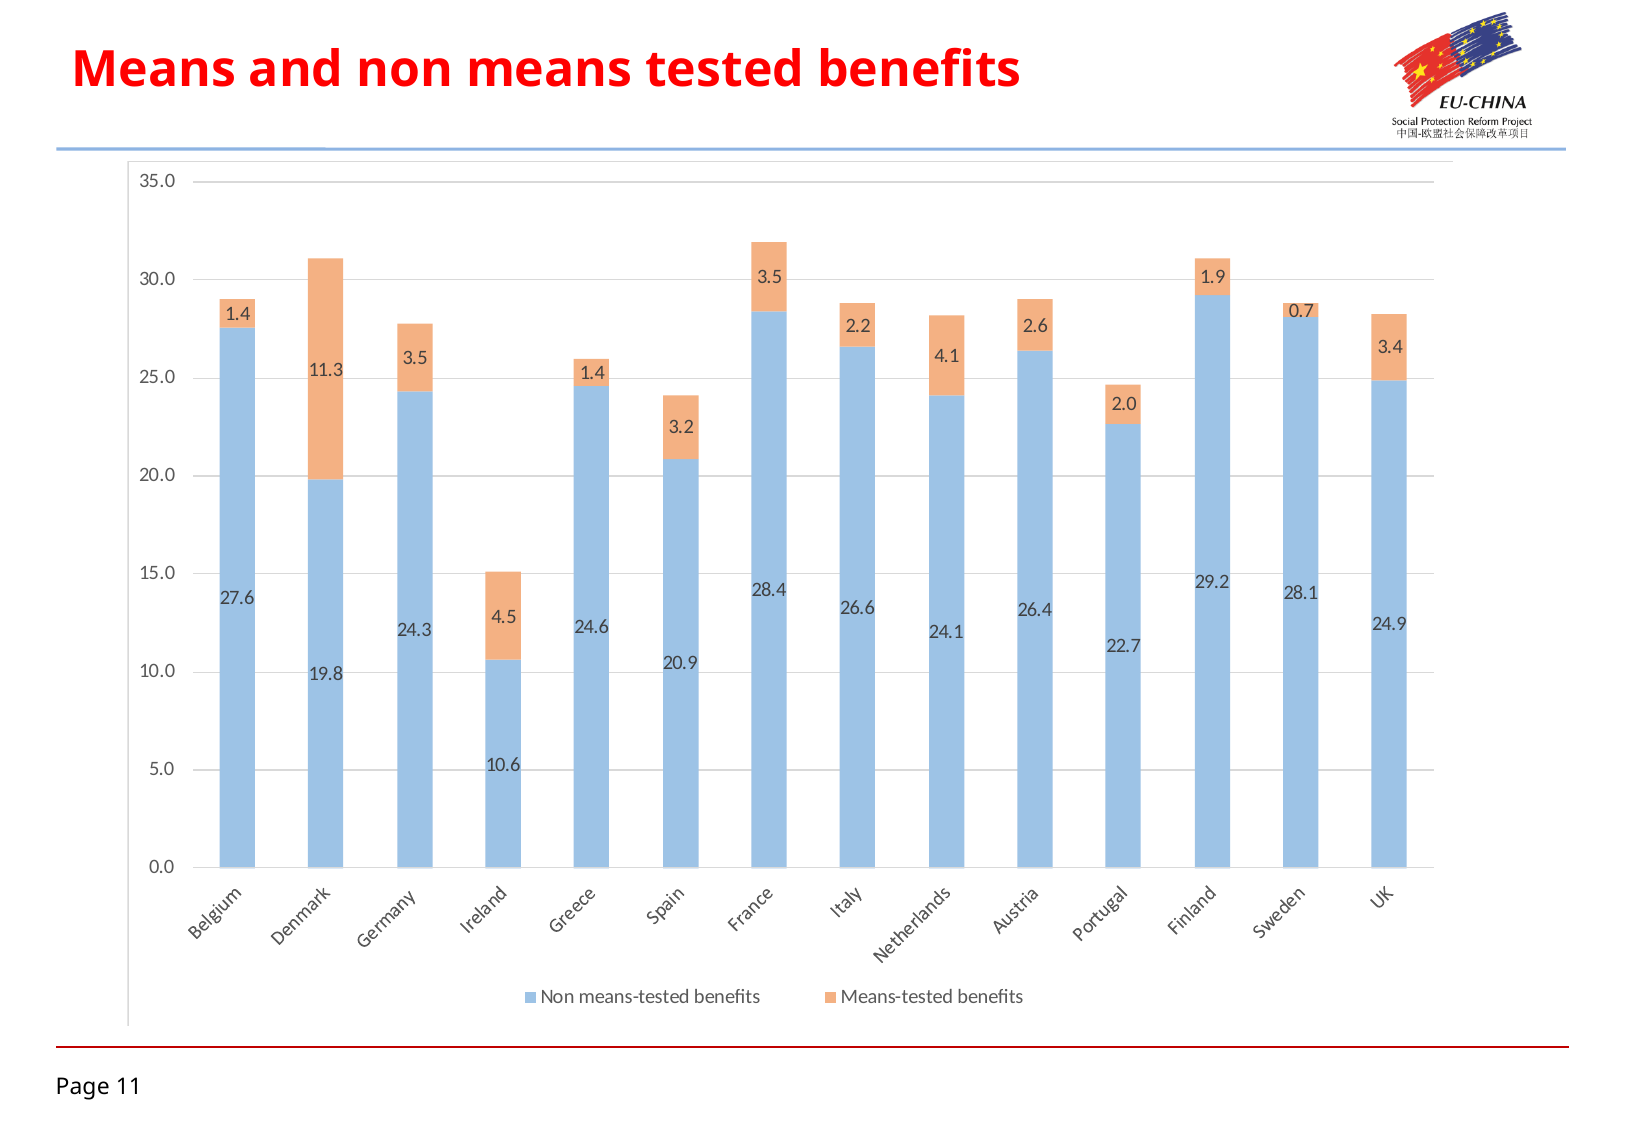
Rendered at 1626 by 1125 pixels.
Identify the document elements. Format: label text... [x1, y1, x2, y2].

title Means and non means tested benefits [56, 13, 1226, 120]
picture [1387, 0, 1537, 147]
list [127, 160, 1453, 1026]
